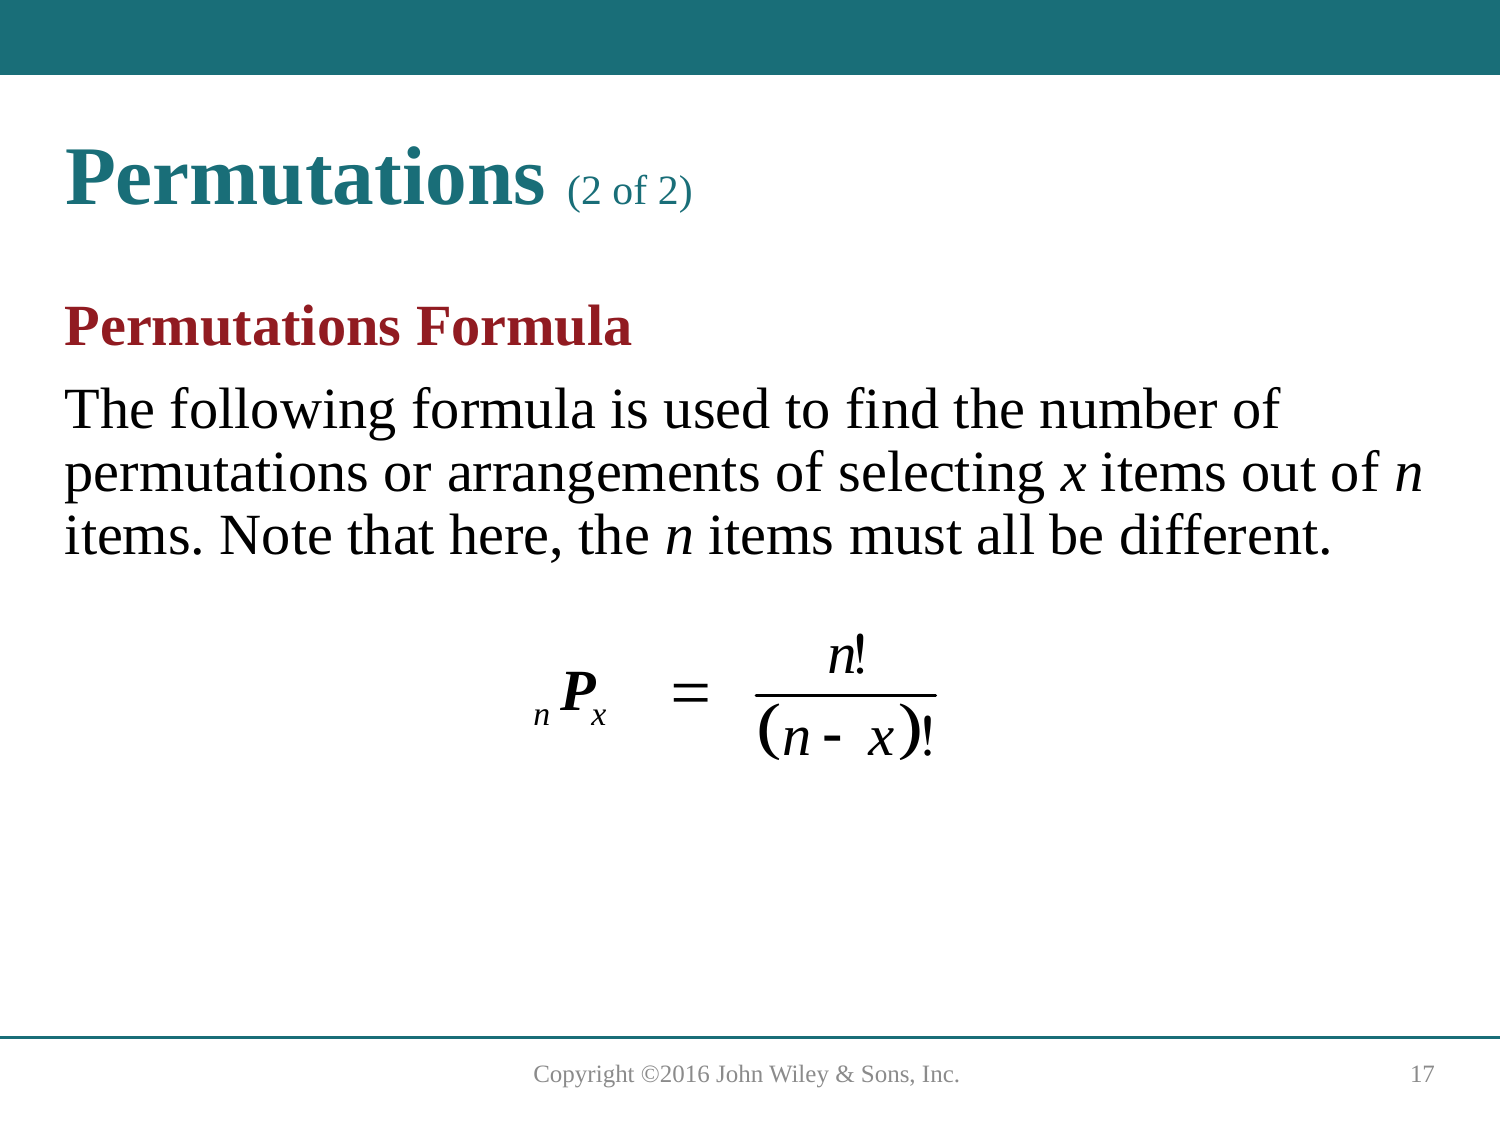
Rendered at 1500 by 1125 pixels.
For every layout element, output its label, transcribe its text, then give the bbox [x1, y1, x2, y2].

title Permutations (2 of 2) [50, 125, 1450, 263]
list Permutations Formula The following formula is used to find the number of permutations or arrangements of selecting x items out of n items. Note that here, the n items must all be different. [50, 287, 1450, 575]
footer Copyright ©2016 John Wiley & Sons, Inc. [496, 1042, 1004, 1103]
slide_number 17 [1059, 1042, 1450, 1103]
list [524, 624, 942, 782]
